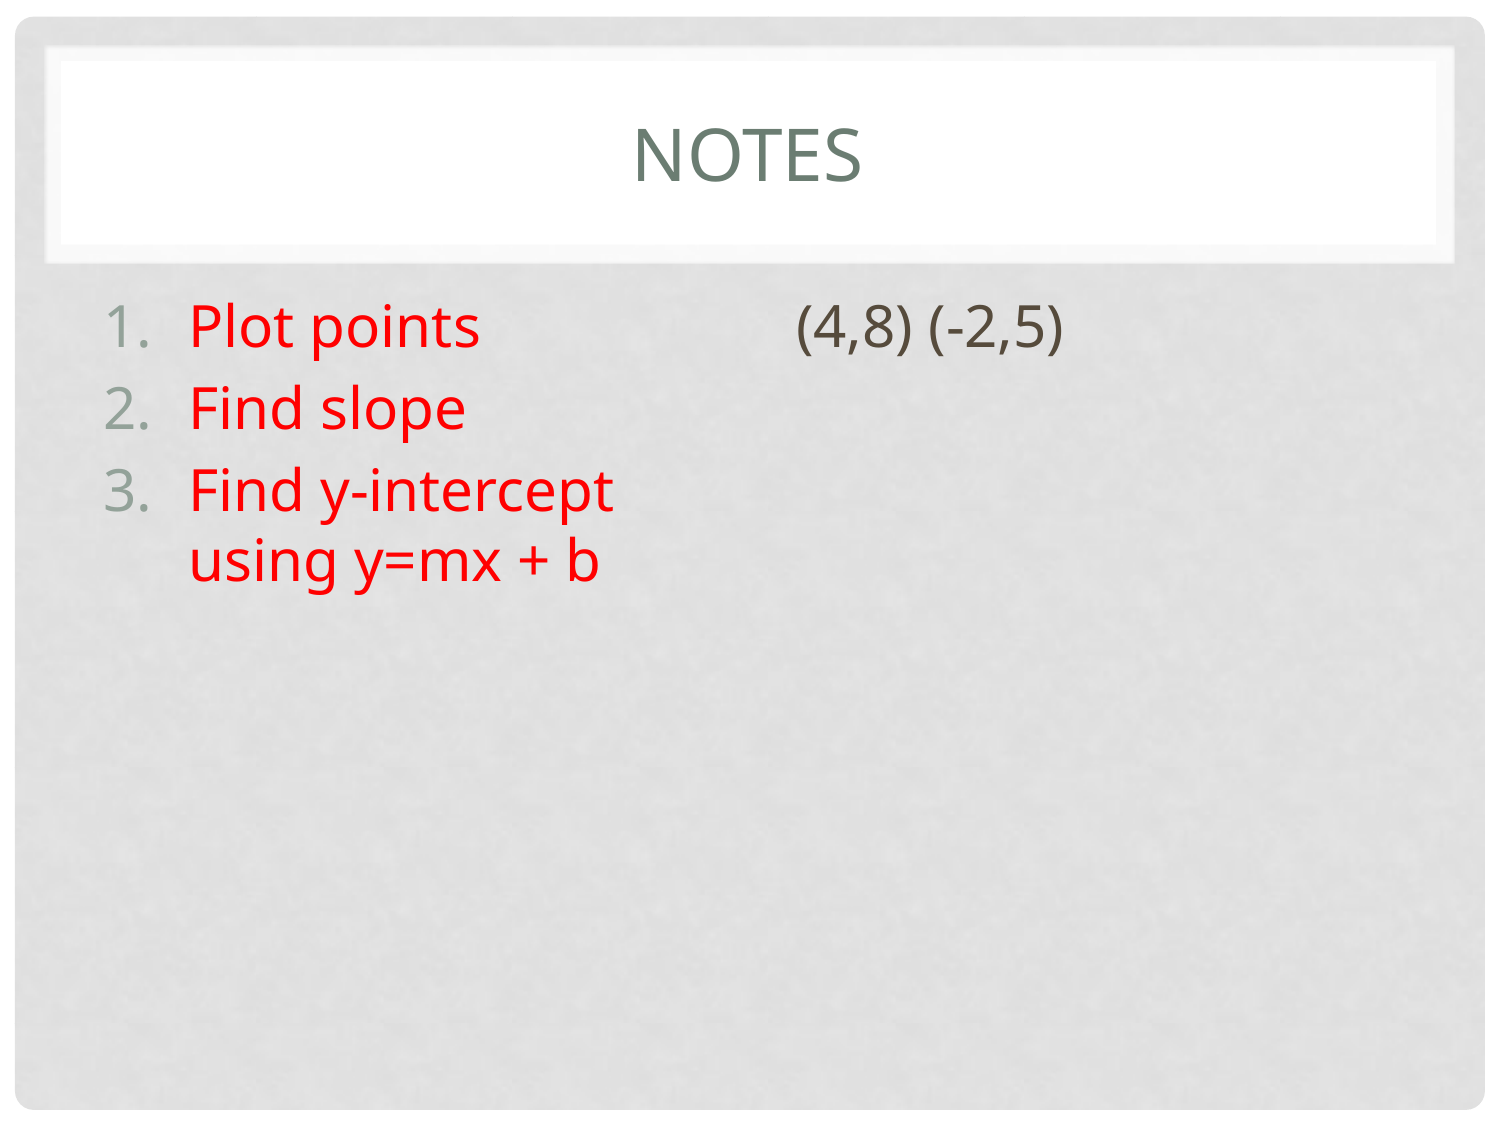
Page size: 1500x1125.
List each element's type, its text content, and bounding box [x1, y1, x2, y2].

list Plot points Find slope Find y-intercept using y=mx + b [69, 281, 733, 1005]
title Notes [69, 66, 1425, 238]
list (4,8) (-2,5) [762, 281, 1425, 1005]
